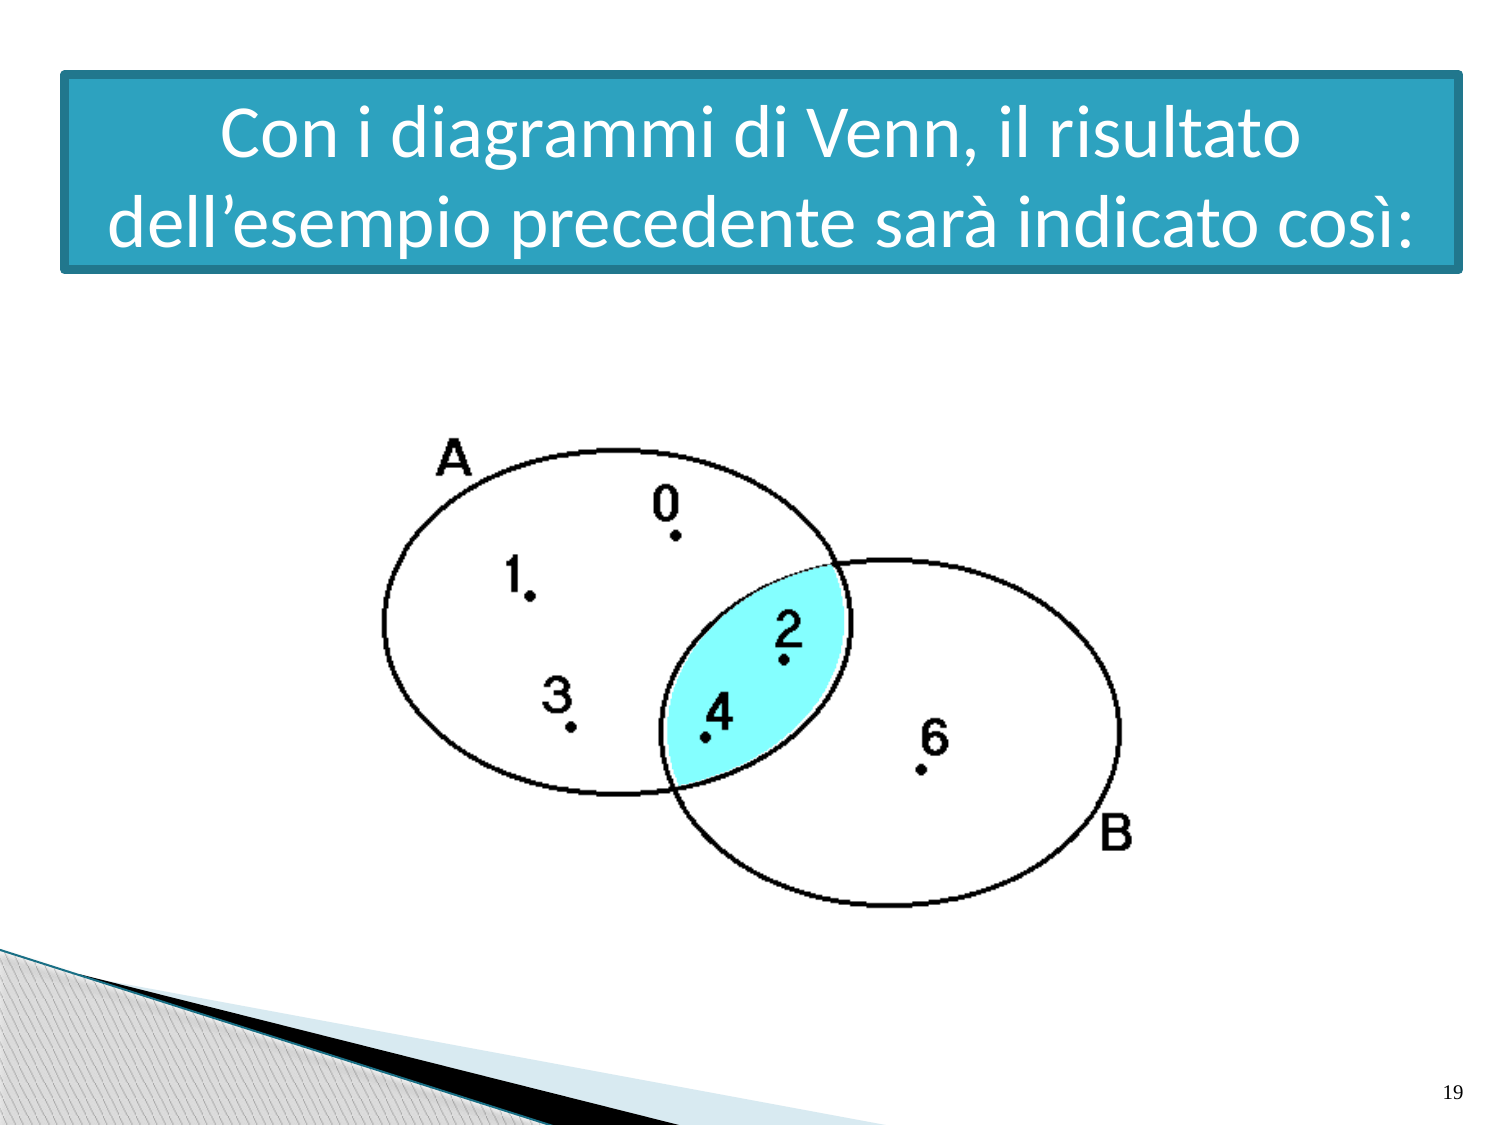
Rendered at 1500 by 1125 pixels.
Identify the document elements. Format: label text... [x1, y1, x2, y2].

picture [661, 559, 851, 798]
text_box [373, 427, 1150, 923]
slide_number 19 [1418, 1051, 1479, 1112]
text_box Con i diagrammi di Venn, il risultato dell’esempio precedente sarà indicato così: [60, 70, 1463, 274]
